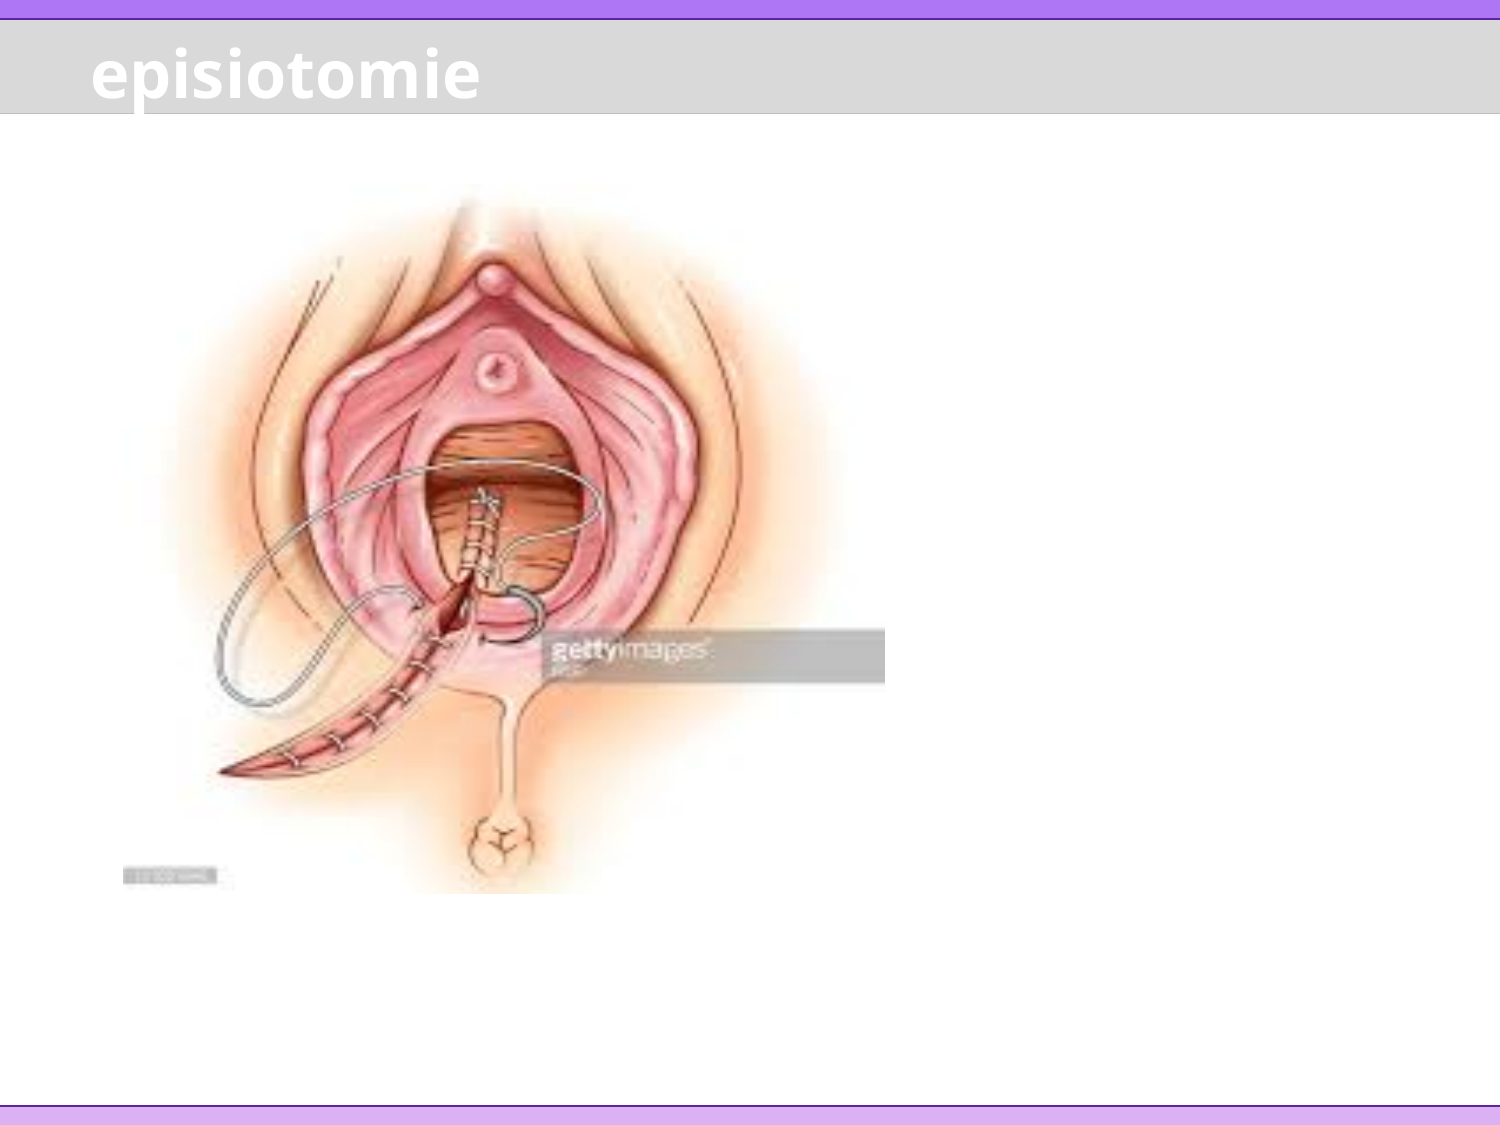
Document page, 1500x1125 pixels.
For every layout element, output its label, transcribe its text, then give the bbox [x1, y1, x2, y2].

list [123, 184, 886, 894]
title episiotomie [75, 30, 1425, 114]
